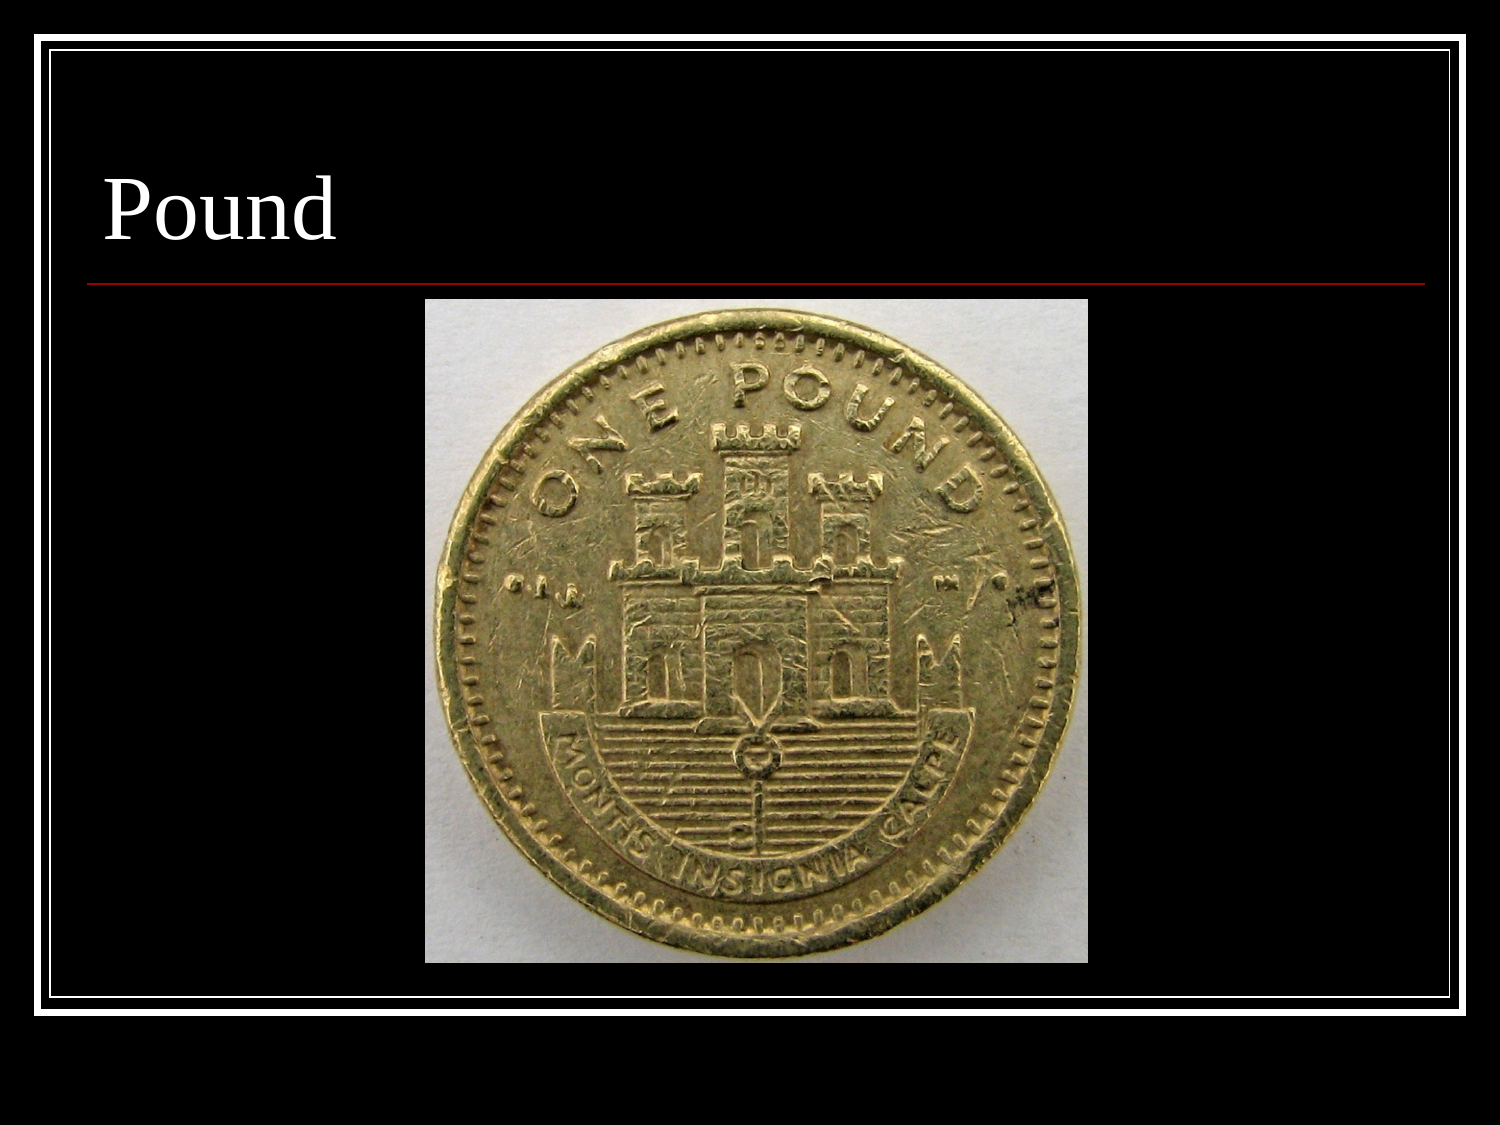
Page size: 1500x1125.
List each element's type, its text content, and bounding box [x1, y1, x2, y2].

title Pound [87, 77, 1425, 266]
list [424, 299, 1088, 963]
